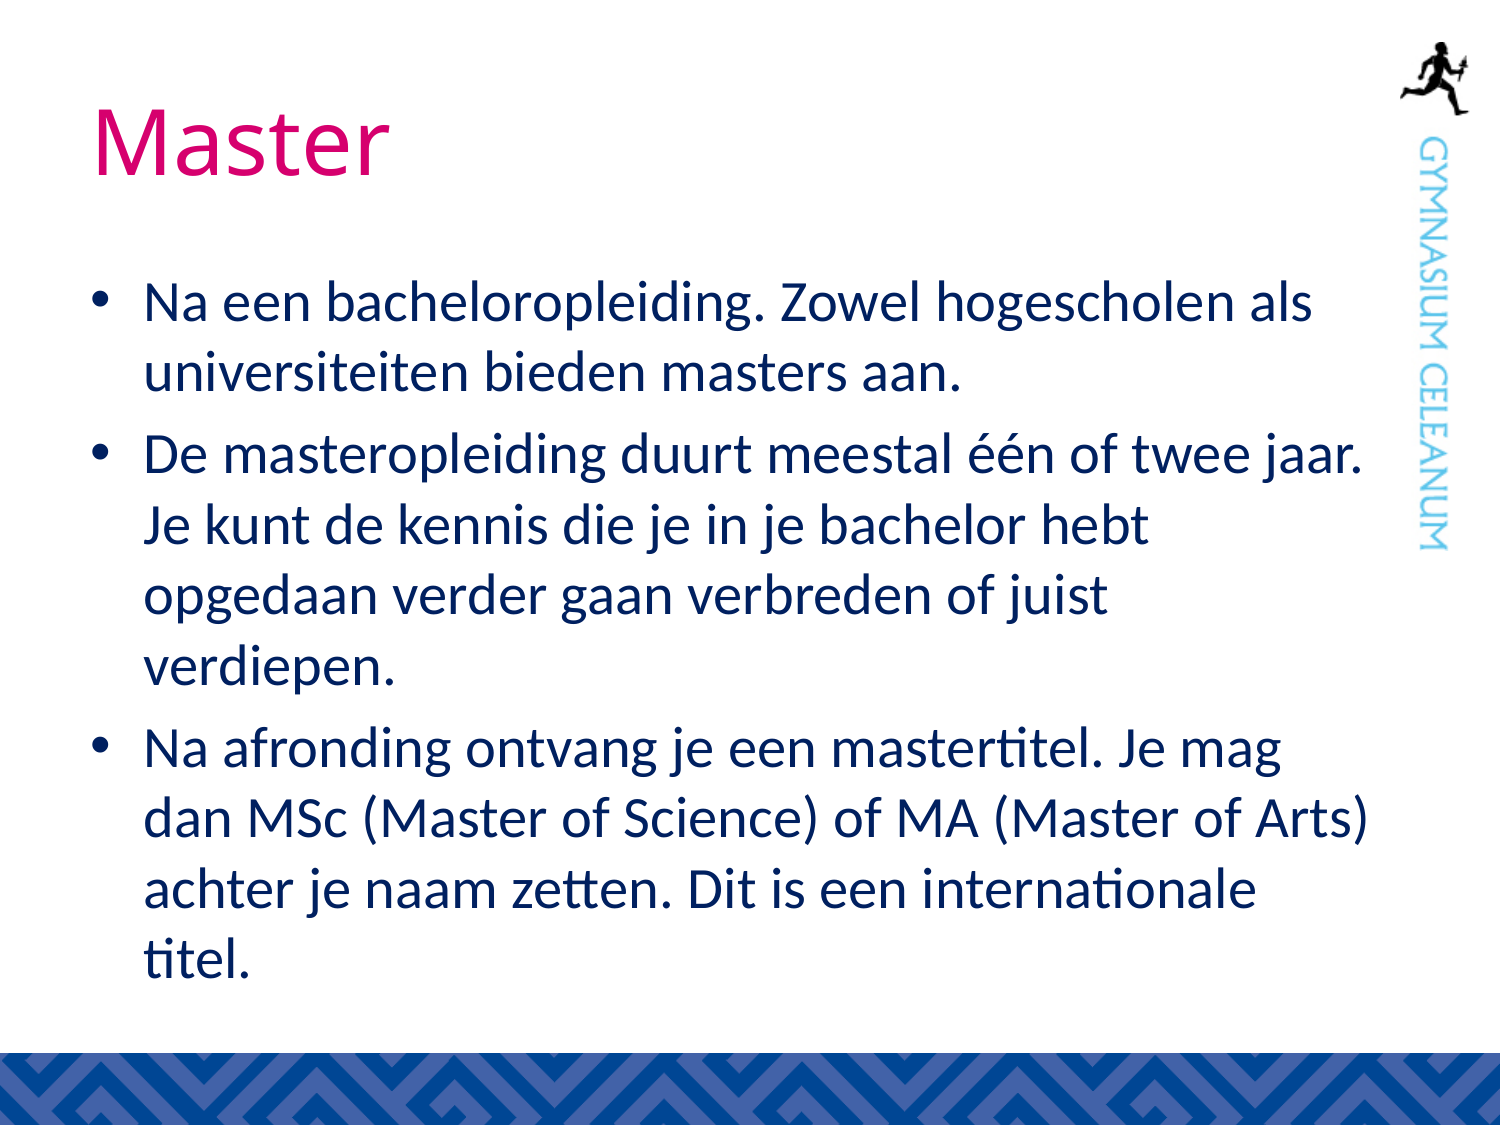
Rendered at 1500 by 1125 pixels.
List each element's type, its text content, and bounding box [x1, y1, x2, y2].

picture [0, 1053, 1500, 1125]
title Master [75, 45, 1388, 233]
picture [1400, 42, 1470, 551]
list Na een bacheloropleiding. Zowel hogescholen als universiteiten bieden masters aan. De masteropleiding duurt meestal één of twee jaar. Je kunt de kennis die je in je bachelor hebt opgedaan verder gaan verbreden of juist verdiepen. Na afronding ontvang je een mastertitel. Je mag dan MSc (Master of Science) of MA (Master of Arts) achter je naam zetten. Dit is een internationale titel. [75, 255, 1388, 998]
